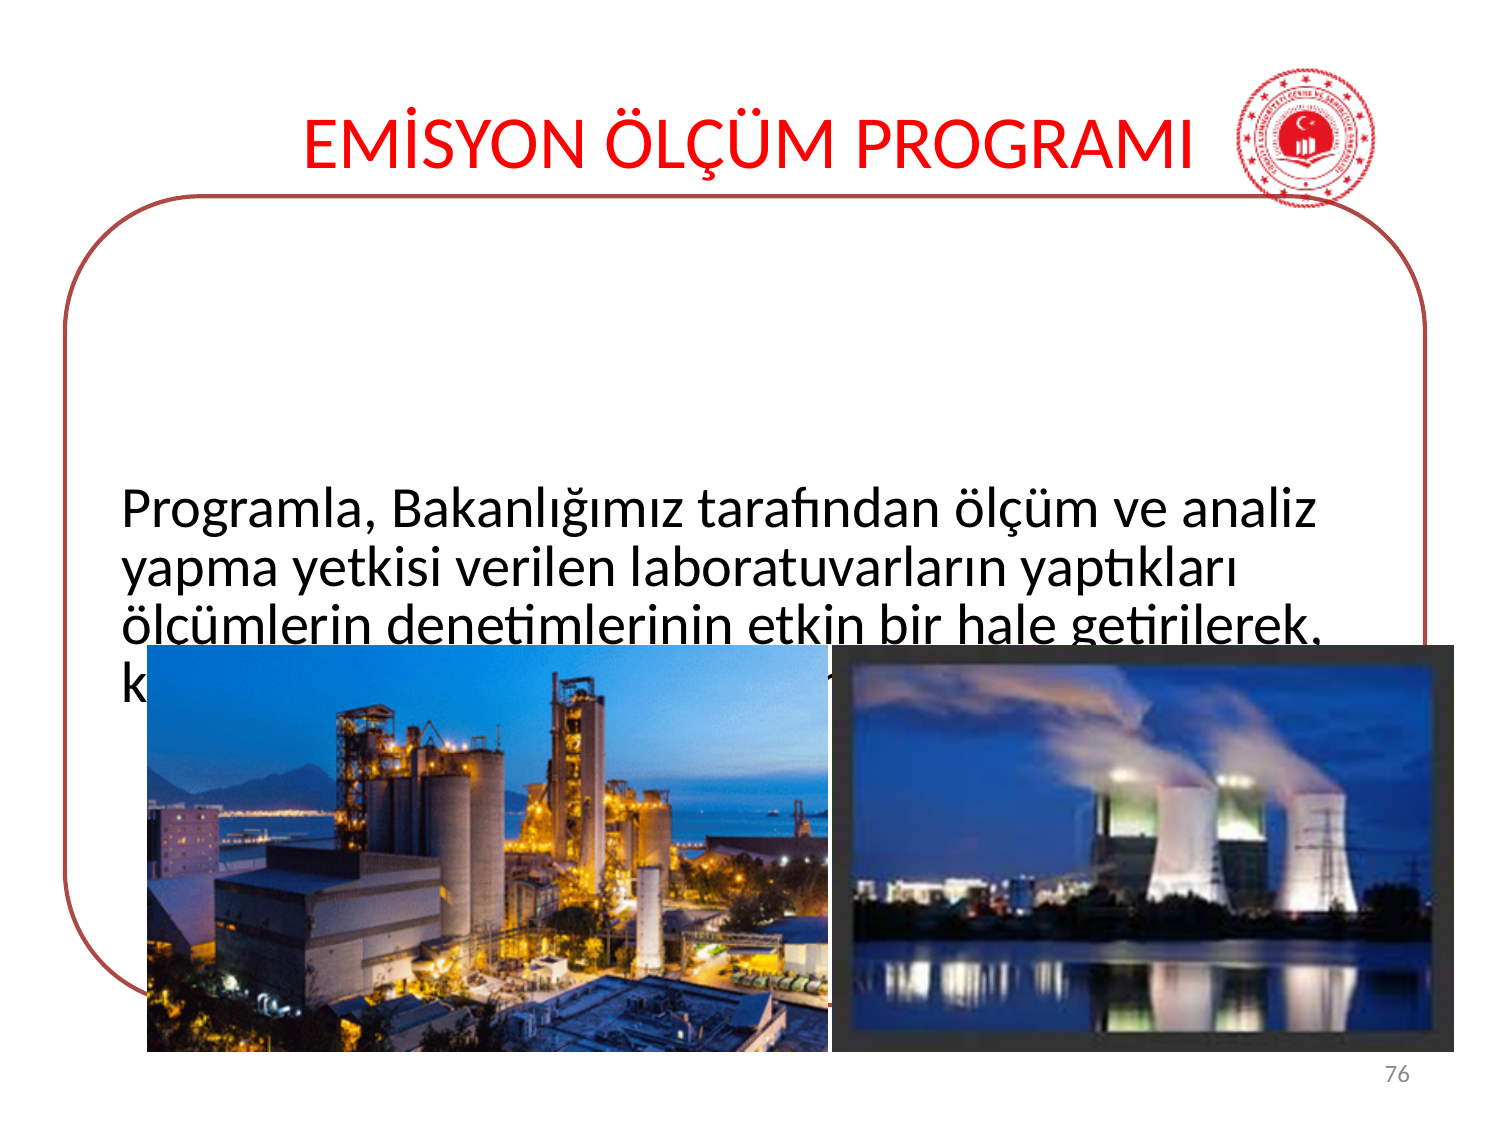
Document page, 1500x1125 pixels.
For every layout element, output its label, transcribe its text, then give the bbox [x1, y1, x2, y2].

picture [147, 644, 828, 1052]
title EMİSYON ÖLÇÜM PROGRAMI [75, 45, 1425, 195]
picture [1233, 66, 1379, 211]
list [64, 196, 1426, 1006]
picture [832, 644, 1454, 1052]
slide_number 76 [1074, 1060, 1425, 1103]
